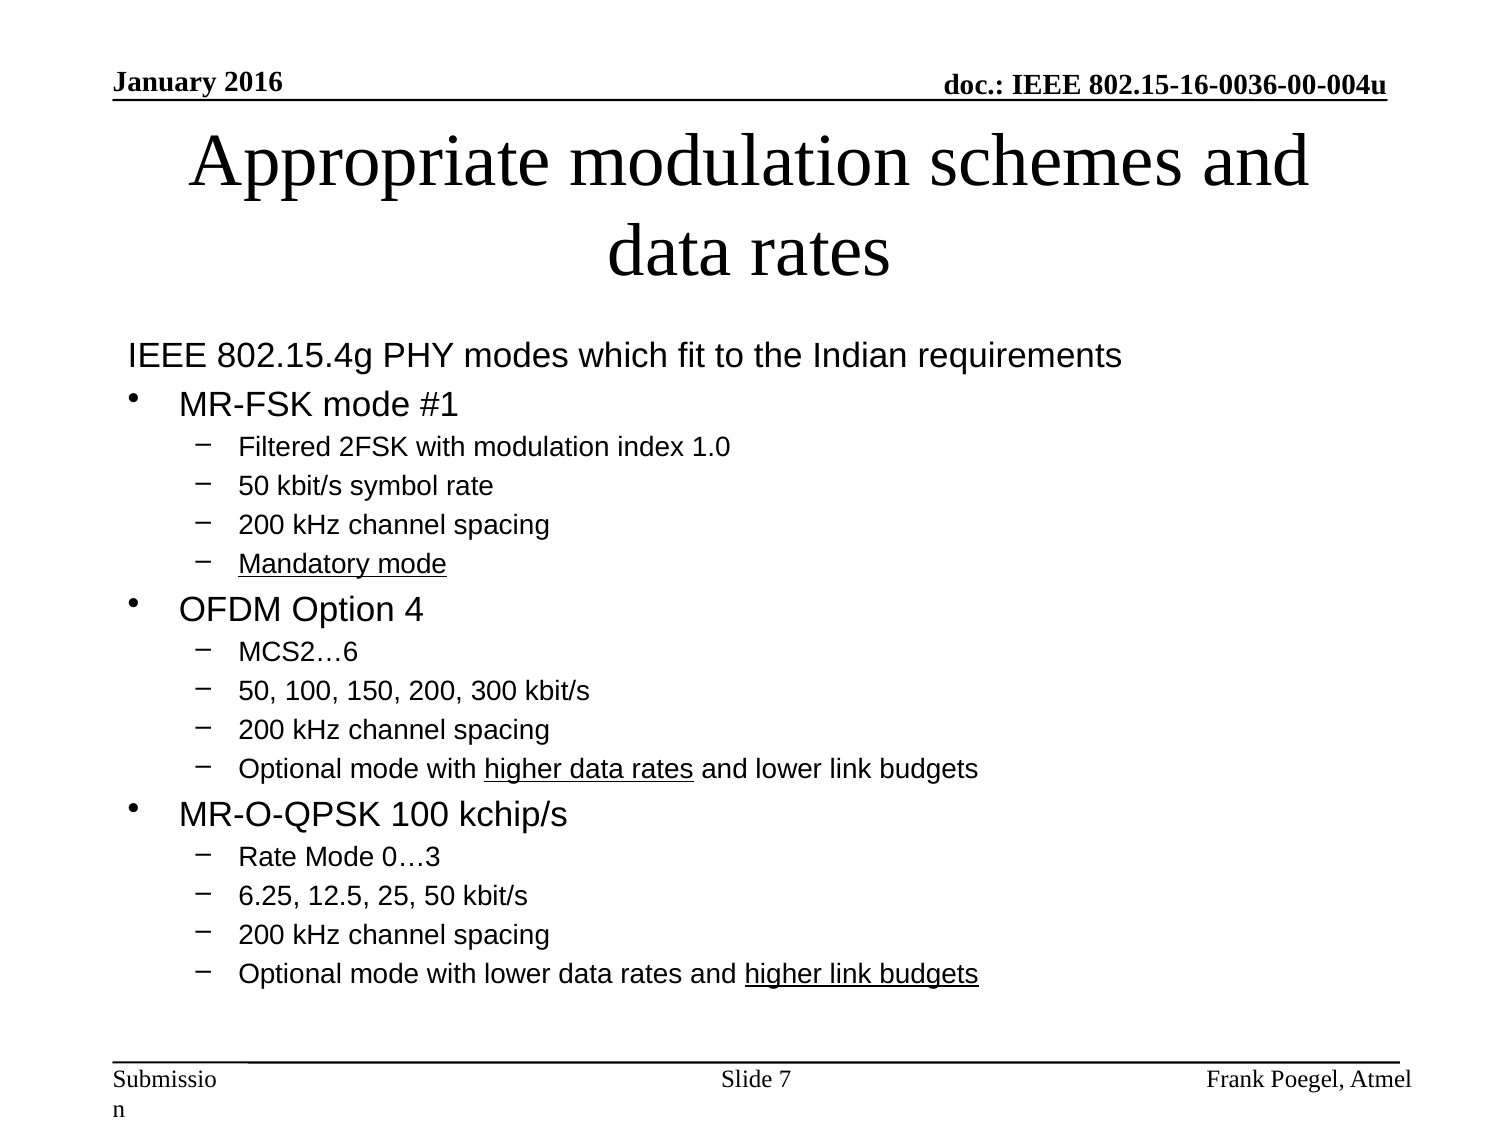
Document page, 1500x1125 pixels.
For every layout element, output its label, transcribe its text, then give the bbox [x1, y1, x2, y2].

footer Frank Poegel, Atmel [900, 1062, 1413, 1093]
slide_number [112, 62, 375, 98]
title Appropriate modulation schemes and data rates [112, 112, 1388, 288]
list IEEE 802.15.4g PHY modes which fit to the Indian requirements MR-FSK mode #1 Filtered 2FSK with modulation index 1.0 50 kbit/s symbol rate 200 kHz channel spacing Mandatory mode OFDM Option 4 MCS2…6 50, 100, 150, 200, 300 kbit/s 200 kHz channel spacing Optional mode with higher data rates and lower link budgets MR-O-QPSK 100 kchip/s Rate Mode 0…3 6.25, 12.5, 25, 50 kbit/s 200 kHz channel spacing Optional mode with lower data rates and higher link budgets [112, 324, 1388, 1000]
slide_number Slide 7 [712, 1062, 800, 1093]
